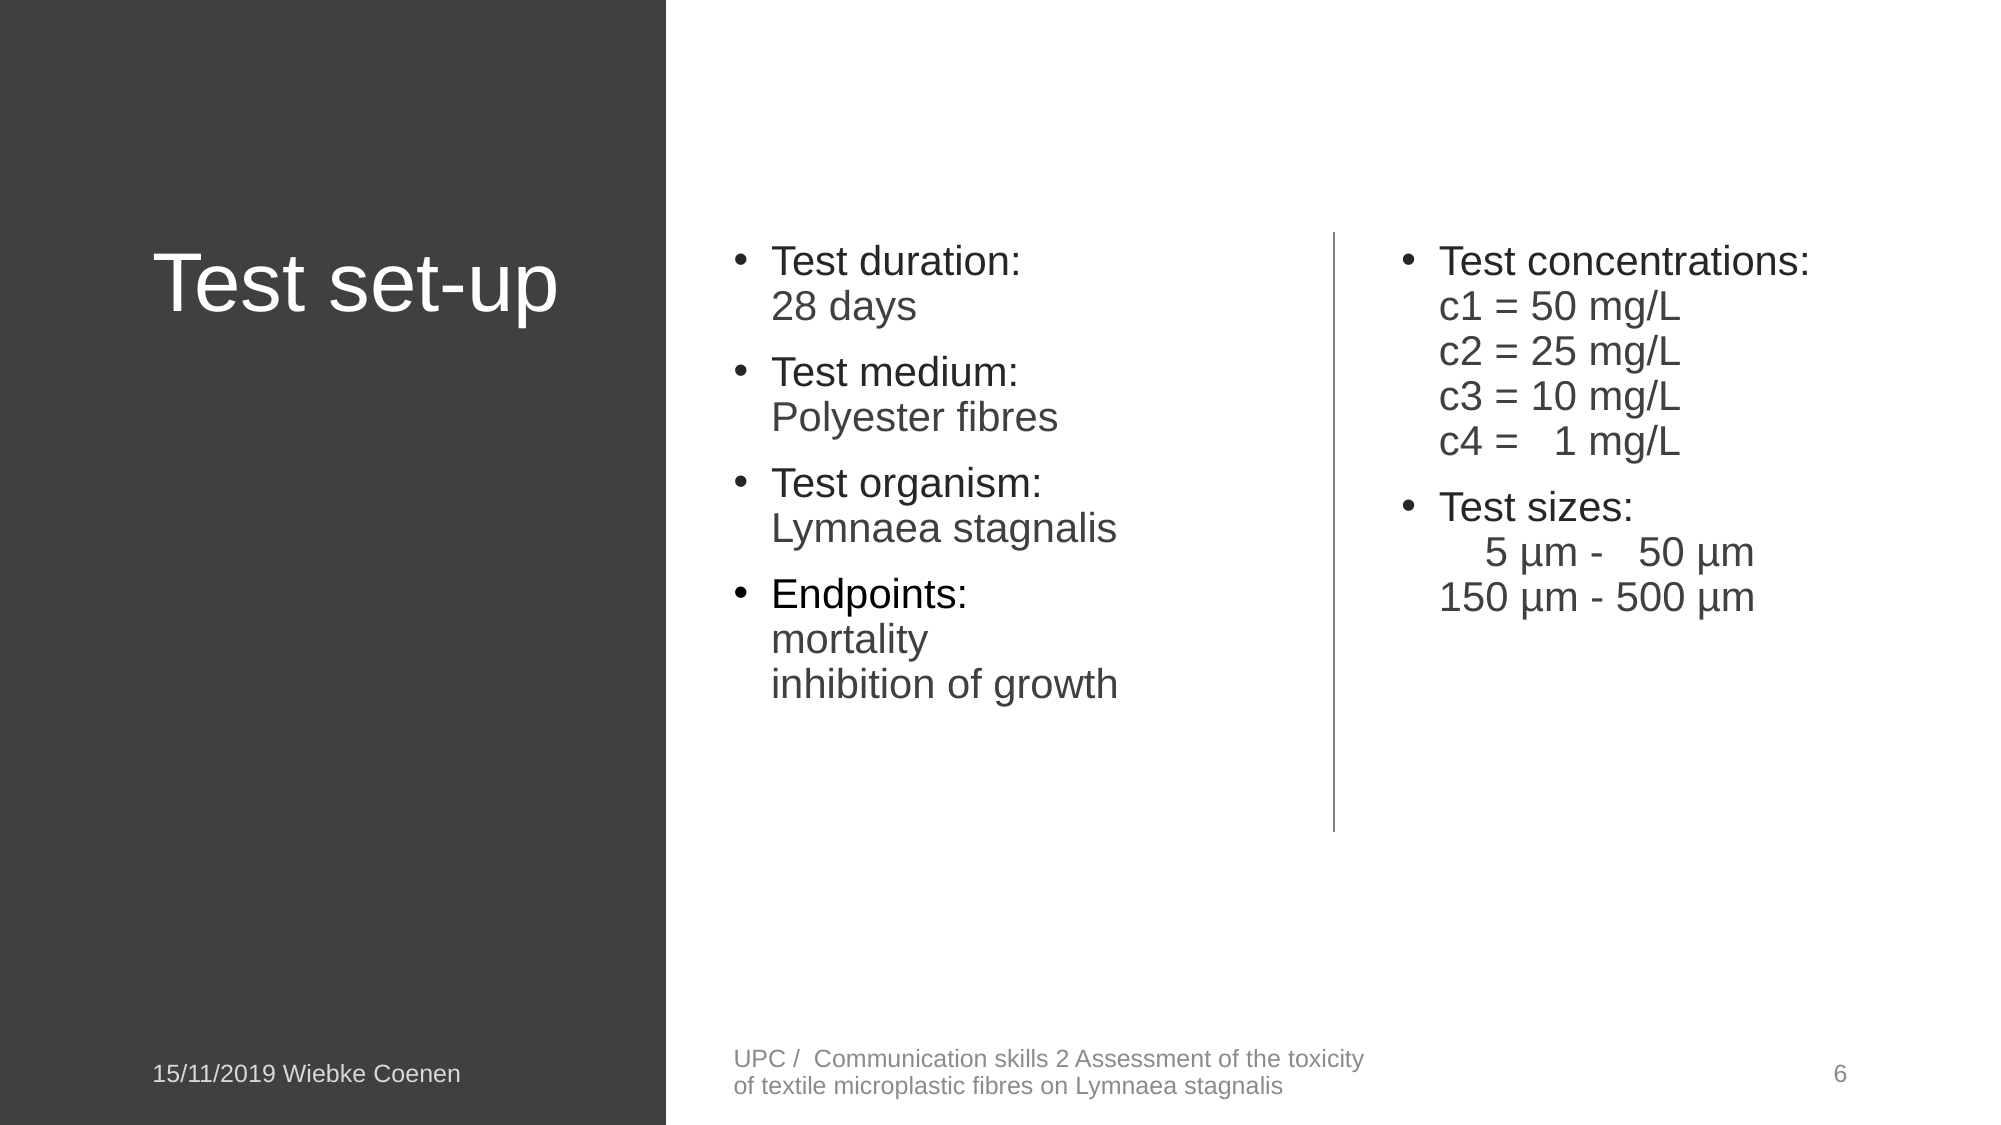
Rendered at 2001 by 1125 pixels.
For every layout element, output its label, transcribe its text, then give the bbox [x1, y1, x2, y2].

list Test concentrations: c1 = 50 mg/L c2 = 25 mg/L c3 = 10 mg/L c4 = 1 mg/L Test sizes: 5 µm - 50 µm 150 µm - 500 µm [1386, 231, 1911, 948]
footer UPC / Communication skills 2 Assessment of the toxicity of textile microplastic fibres on Lymnaea stagnalis [718, 1042, 1385, 1103]
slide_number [137, 1042, 588, 1103]
slide_number 6 [1509, 1042, 1863, 1103]
list Test duration: 28 days Test medium: Polyester fibres Test organism: Lymnaea stagnalis Endpoints: mortality inhibition of growth [718, 231, 1294, 948]
title Test set-up [137, 231, 613, 948]
text_box [0, 0, 667, 1125]
